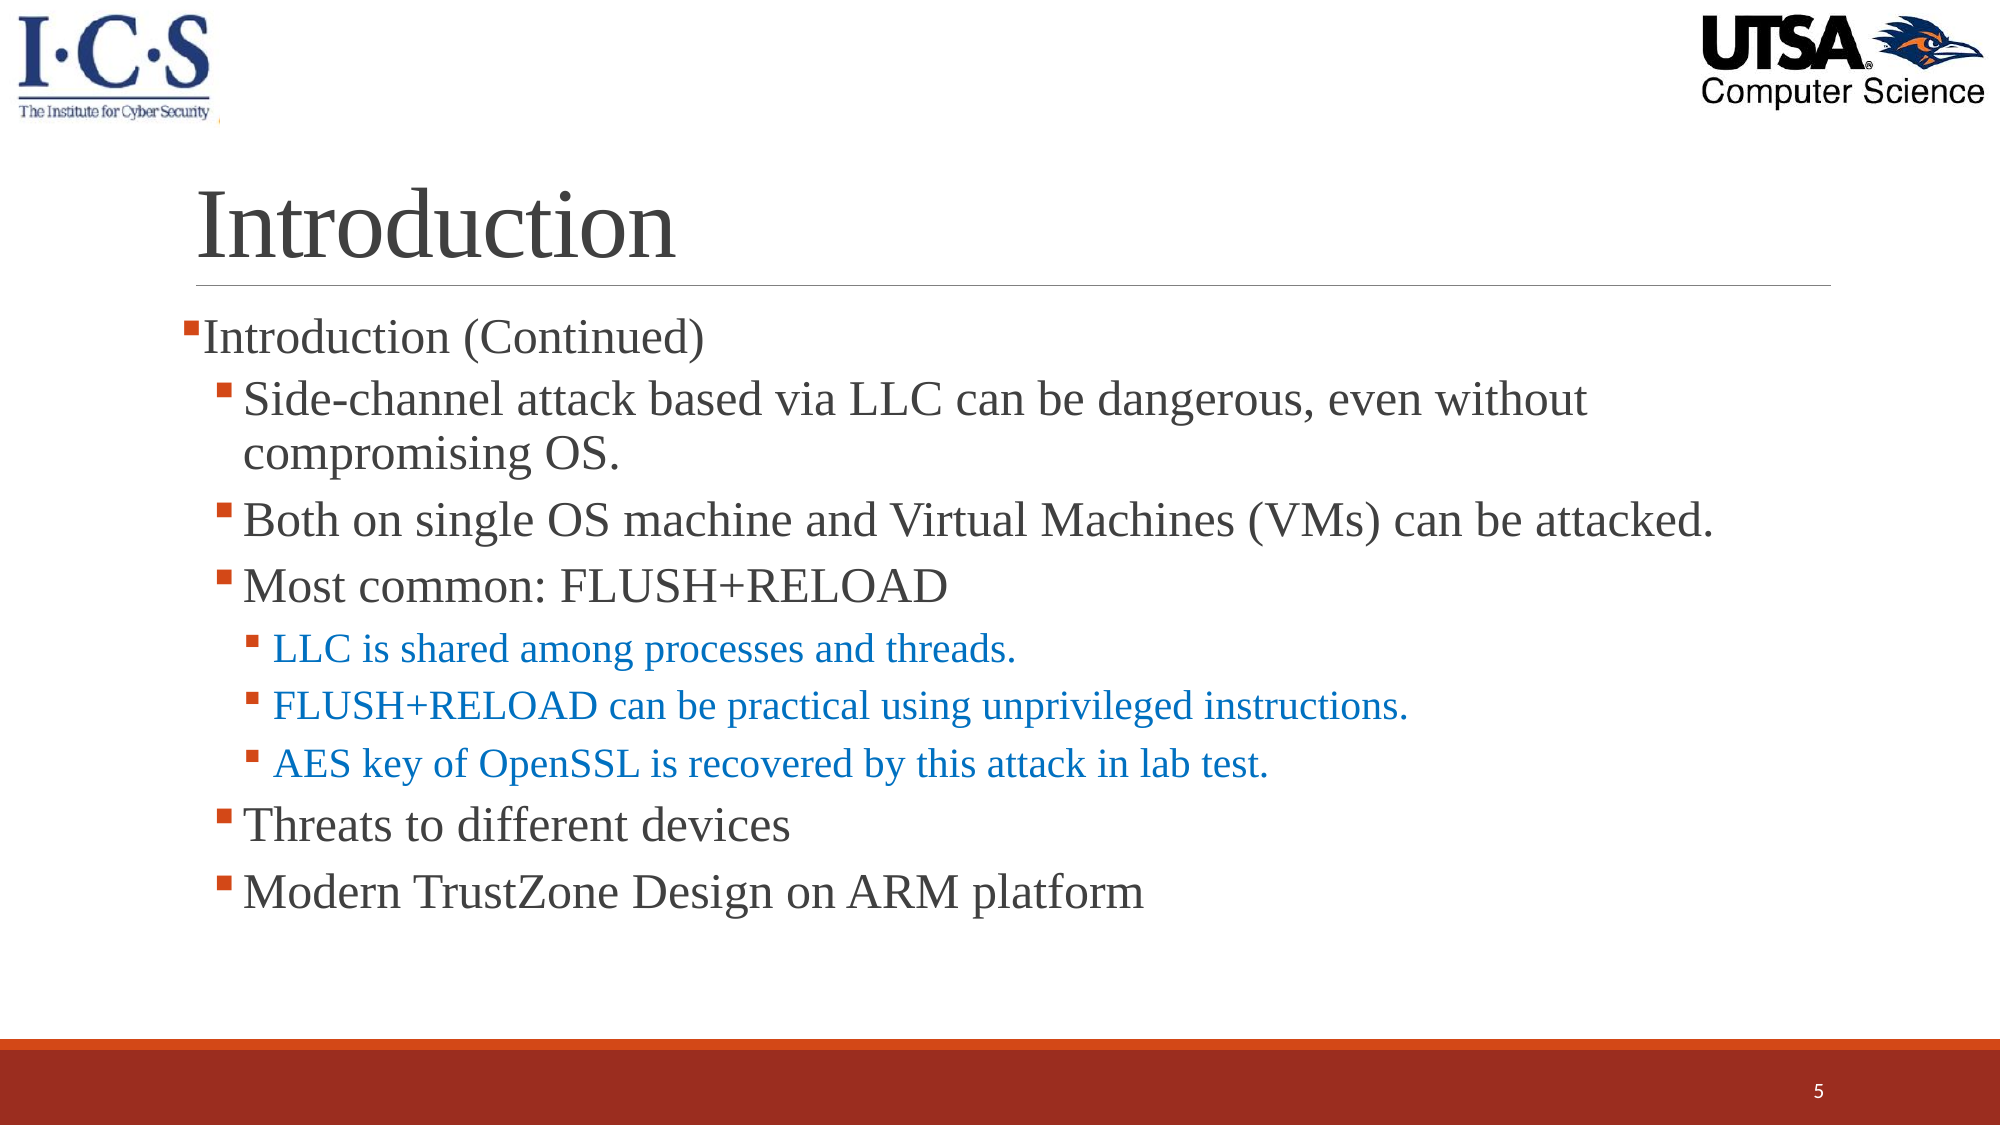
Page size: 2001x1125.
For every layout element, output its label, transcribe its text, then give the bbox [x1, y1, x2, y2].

title Introduction [180, 47, 1830, 285]
picture [0, 0, 221, 128]
picture [1686, 0, 2000, 114]
slide_number 5 [1624, 1059, 1840, 1120]
list Introduction (Continued) Side-channel attack based via LLC can be dangerous, even without compromising OS. Both on single OS machine and Virtual Machines (VMs) can be attacked. Most common: FLUSH+RELOAD LLC is shared among processes and threads. FLUSH+RELOAD can be practical using unprivileged instructions. AES key of OpenSSL is recovered by this attack in lab test. Threats to different devices Modern TrustZone Design on ARM platform [180, 302, 1830, 963]
